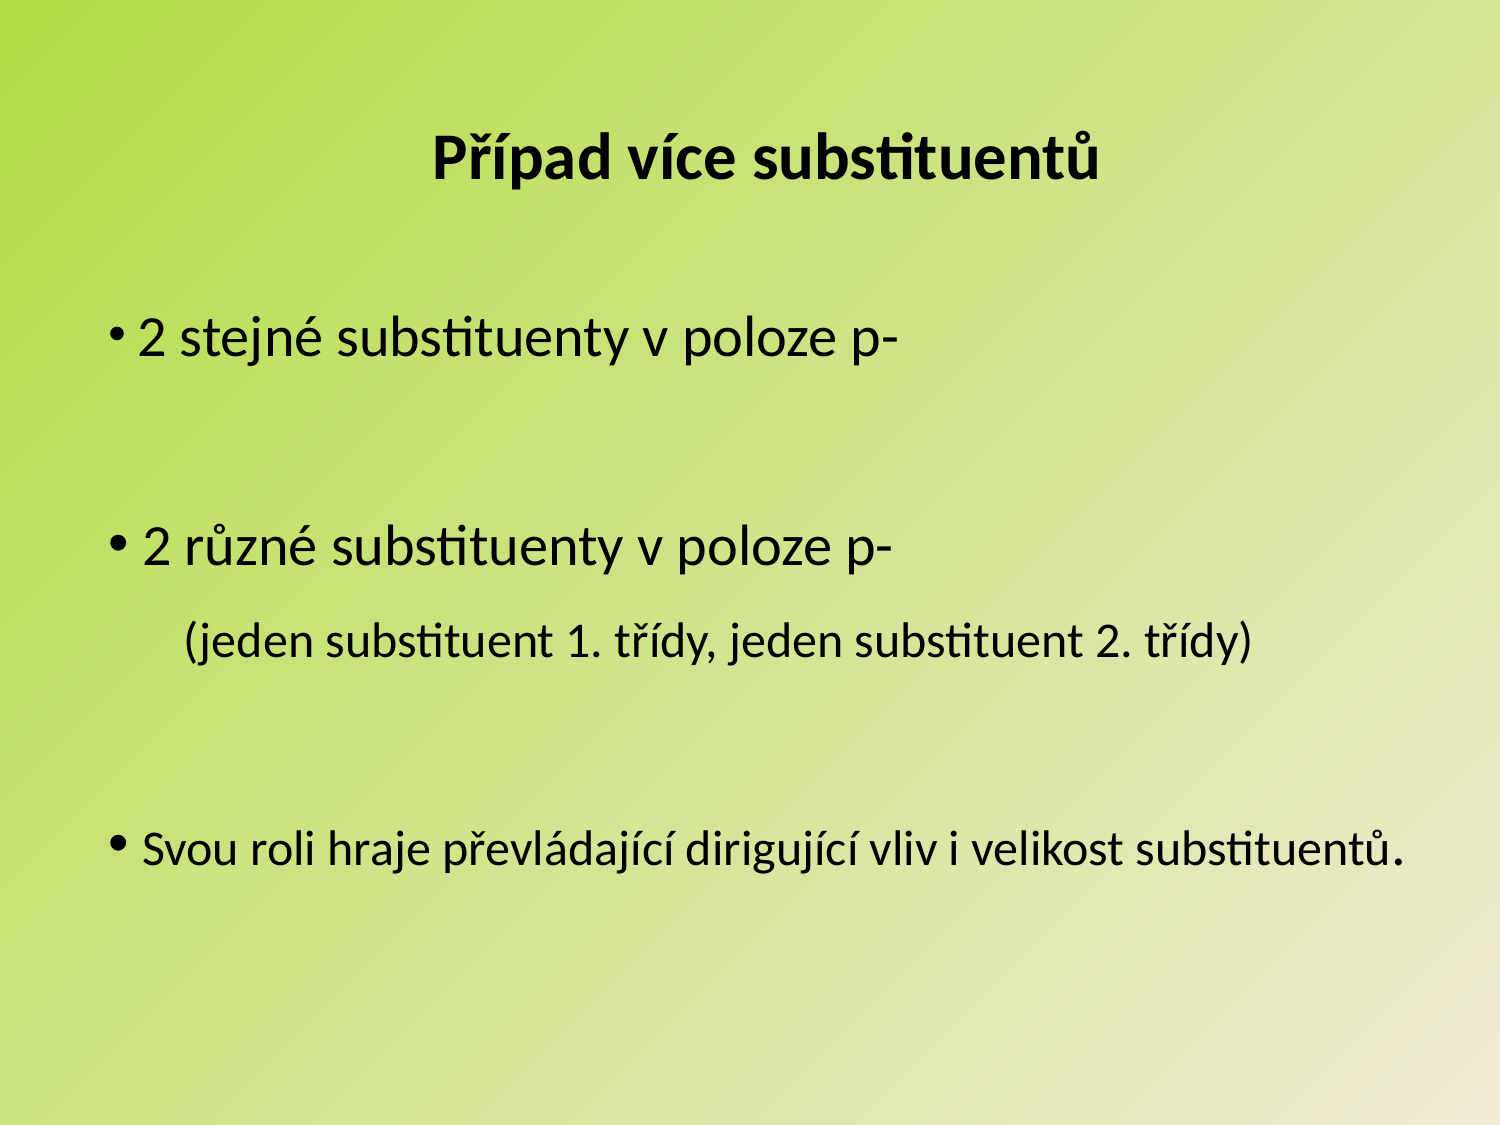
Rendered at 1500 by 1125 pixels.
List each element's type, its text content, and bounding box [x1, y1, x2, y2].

text_box Případ více substituentů 2 stejné substituenty v poloze p- 2 různé substituenty v poloze p- (jeden substituent 1. třídy, jeden substituent 2. třídy) Svou roli hraje převládající dirigující vliv i velikost substituentů. [93, 105, 1442, 1125]
